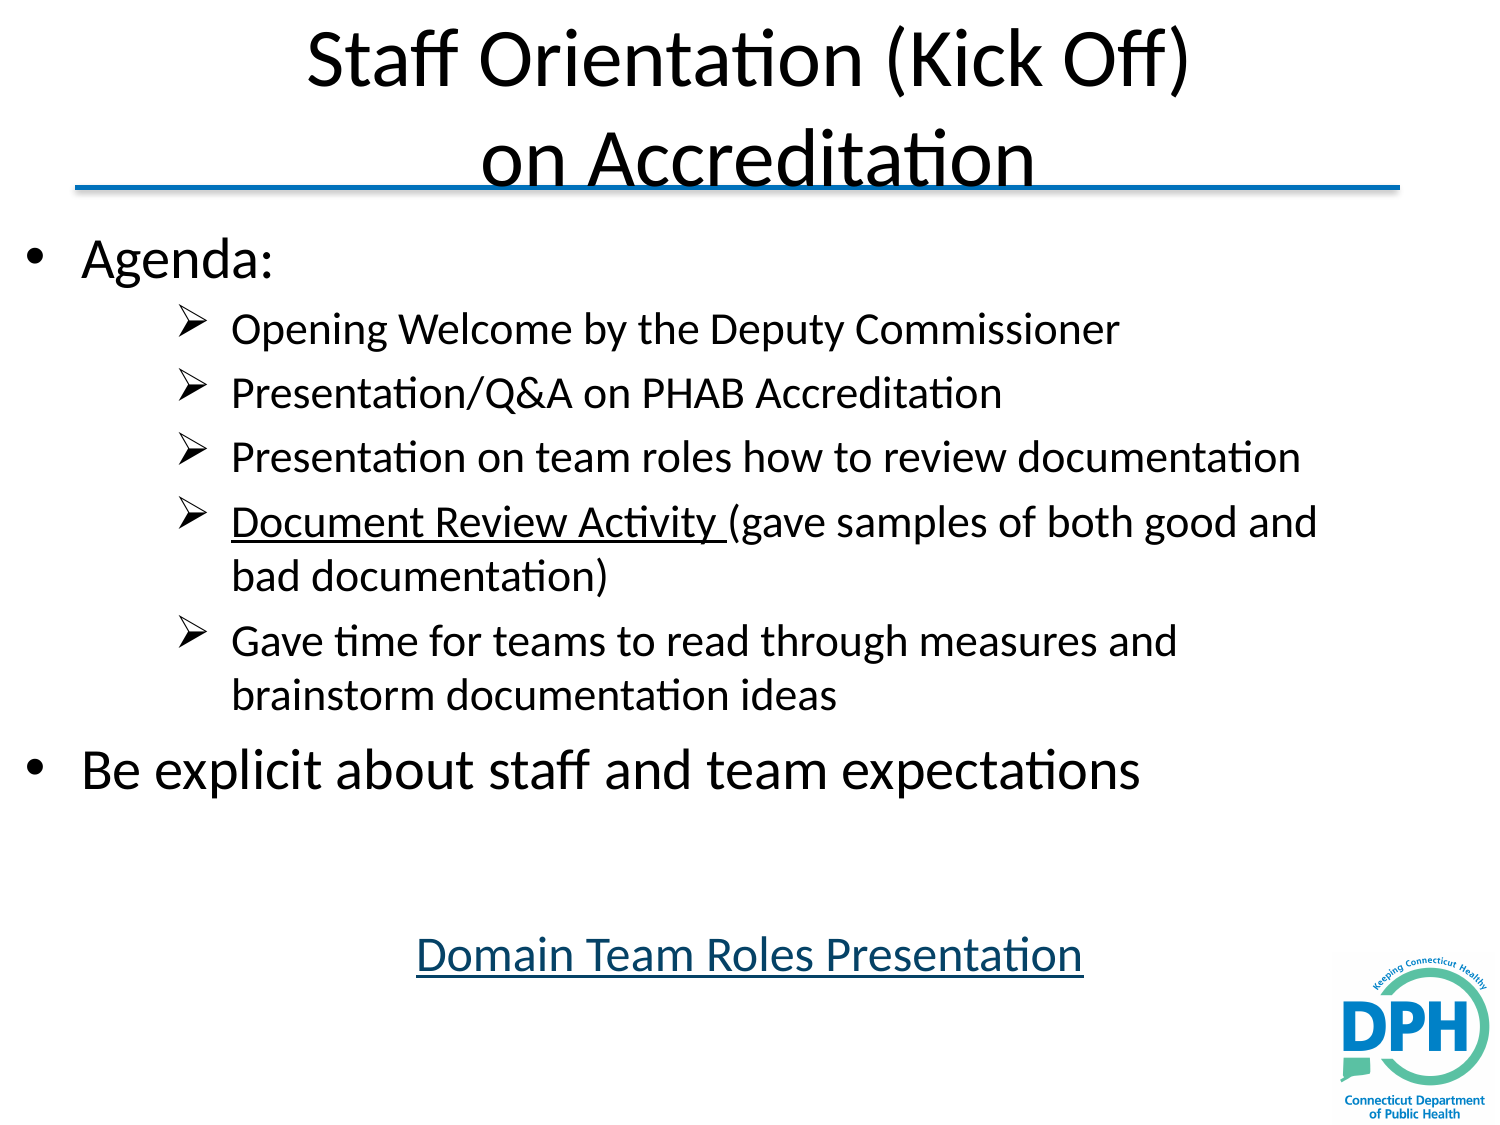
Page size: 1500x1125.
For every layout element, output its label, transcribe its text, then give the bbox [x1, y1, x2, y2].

list Agenda: Opening Welcome by the Deputy Commissioner Presentation/Q&A on PHAB Accreditation Presentation on team roles how to review documentation Document Review Activity (gave samples of both good and bad documentation) Gave time for teams to read through measures and brainstorm documentation ideas Be explicit about staff and team expectations [0, 212, 1400, 1075]
picture [1332, 952, 1496, 1125]
title Staff Orientation (Kick Off) on Accreditation [75, 9, 1425, 197]
text_box Domain Team Roles Presentation [401, 914, 1099, 990]
